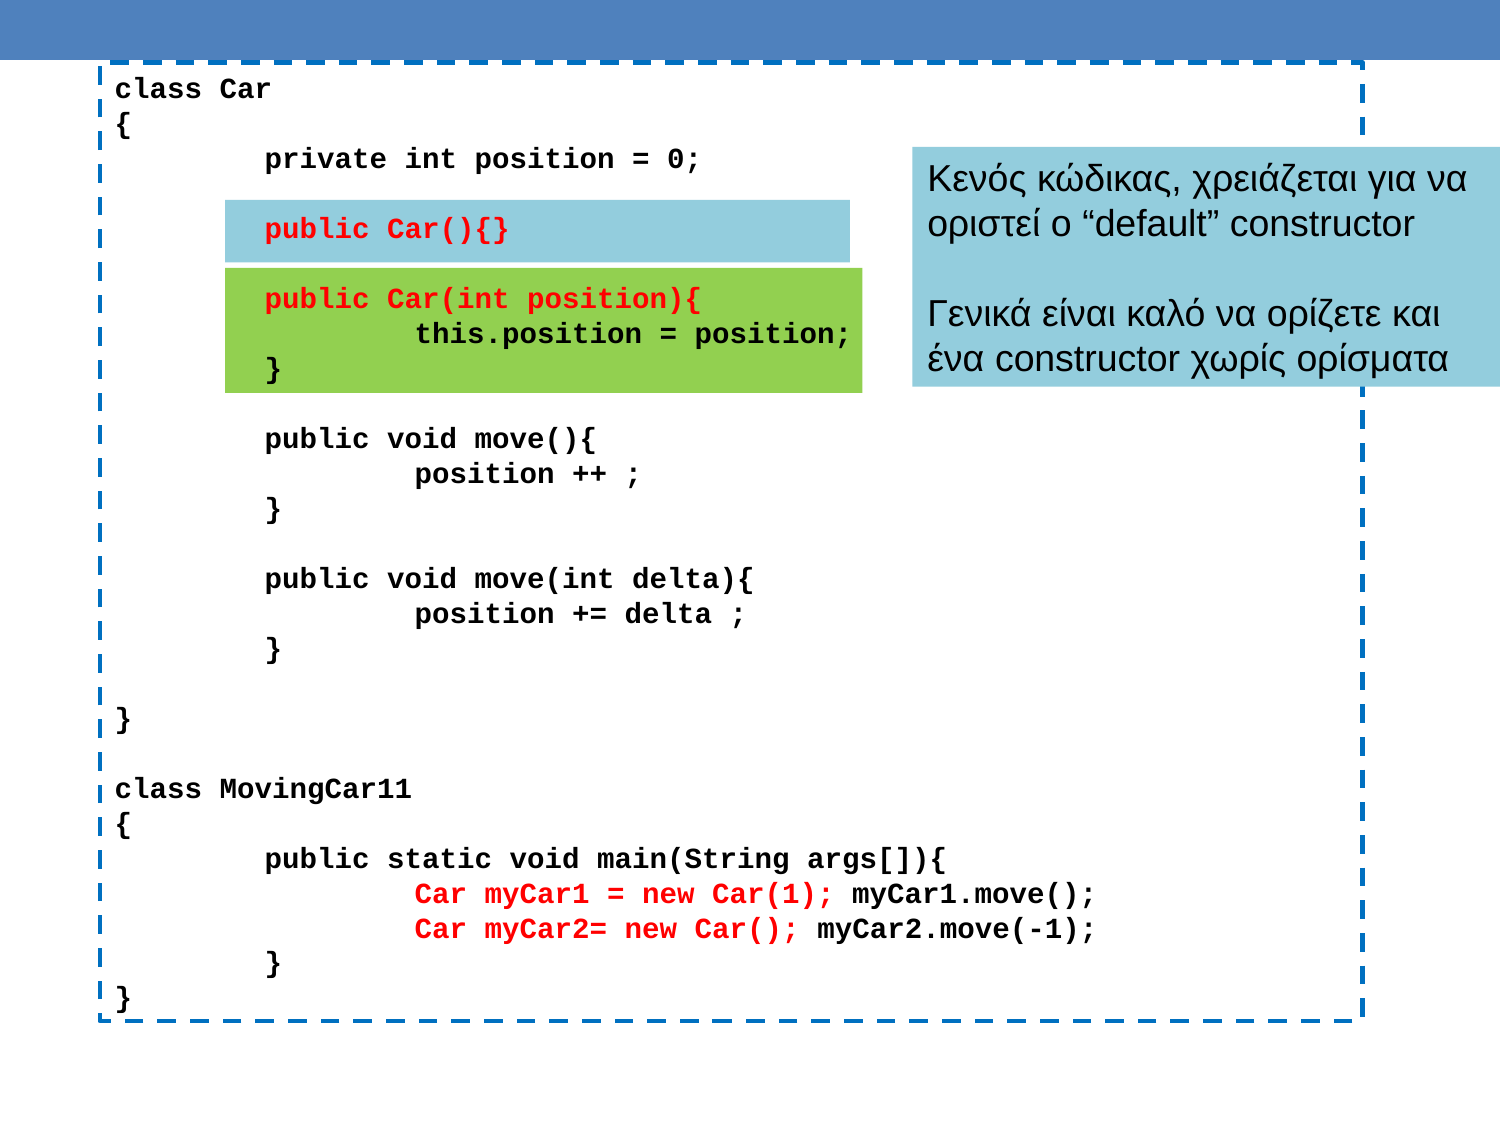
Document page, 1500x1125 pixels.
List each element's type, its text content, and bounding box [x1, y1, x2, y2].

text_box class Car { private int position = 0; public Car(){} public Car(int position){ this.position = position; } public void move(){ position ++ ; } public void move(int delta){ position += delta ; } } class MovingCar11 { public static void main(String args[]){ Car myCar1 = new Car(1); myCar1.move(); Car myCar2= new Car(); myCar2.move(-1); } } [99, 62, 1363, 1022]
text_box Κενός κώδικας, χρειάζεται για να οριστεί ο “default” constructor Γενικά είναι καλό να ορίζετε και ένα constructor χωρίς ορίσματα [912, 146, 1500, 387]
